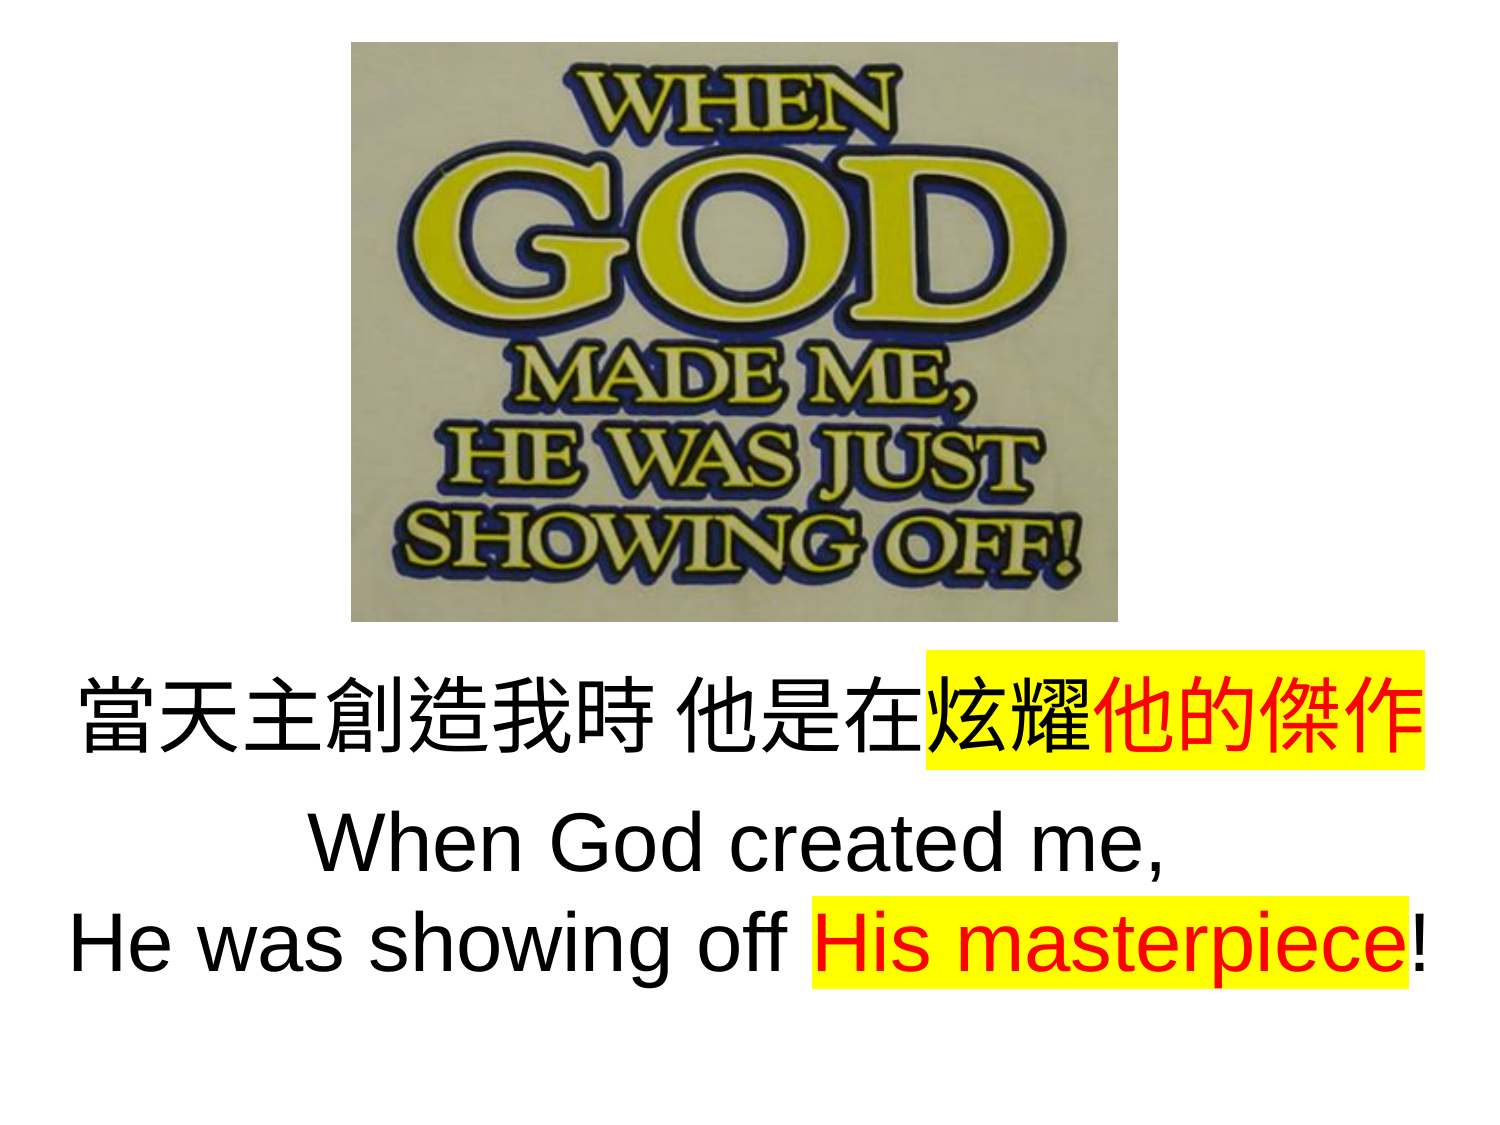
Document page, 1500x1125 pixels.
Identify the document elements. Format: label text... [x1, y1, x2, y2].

picture [351, 42, 1119, 622]
subtitle 當天主創造我時 他是在炫耀他的傑作 When God created me, He was showing off His masterpiece! [0, 30, 1500, 1094]
